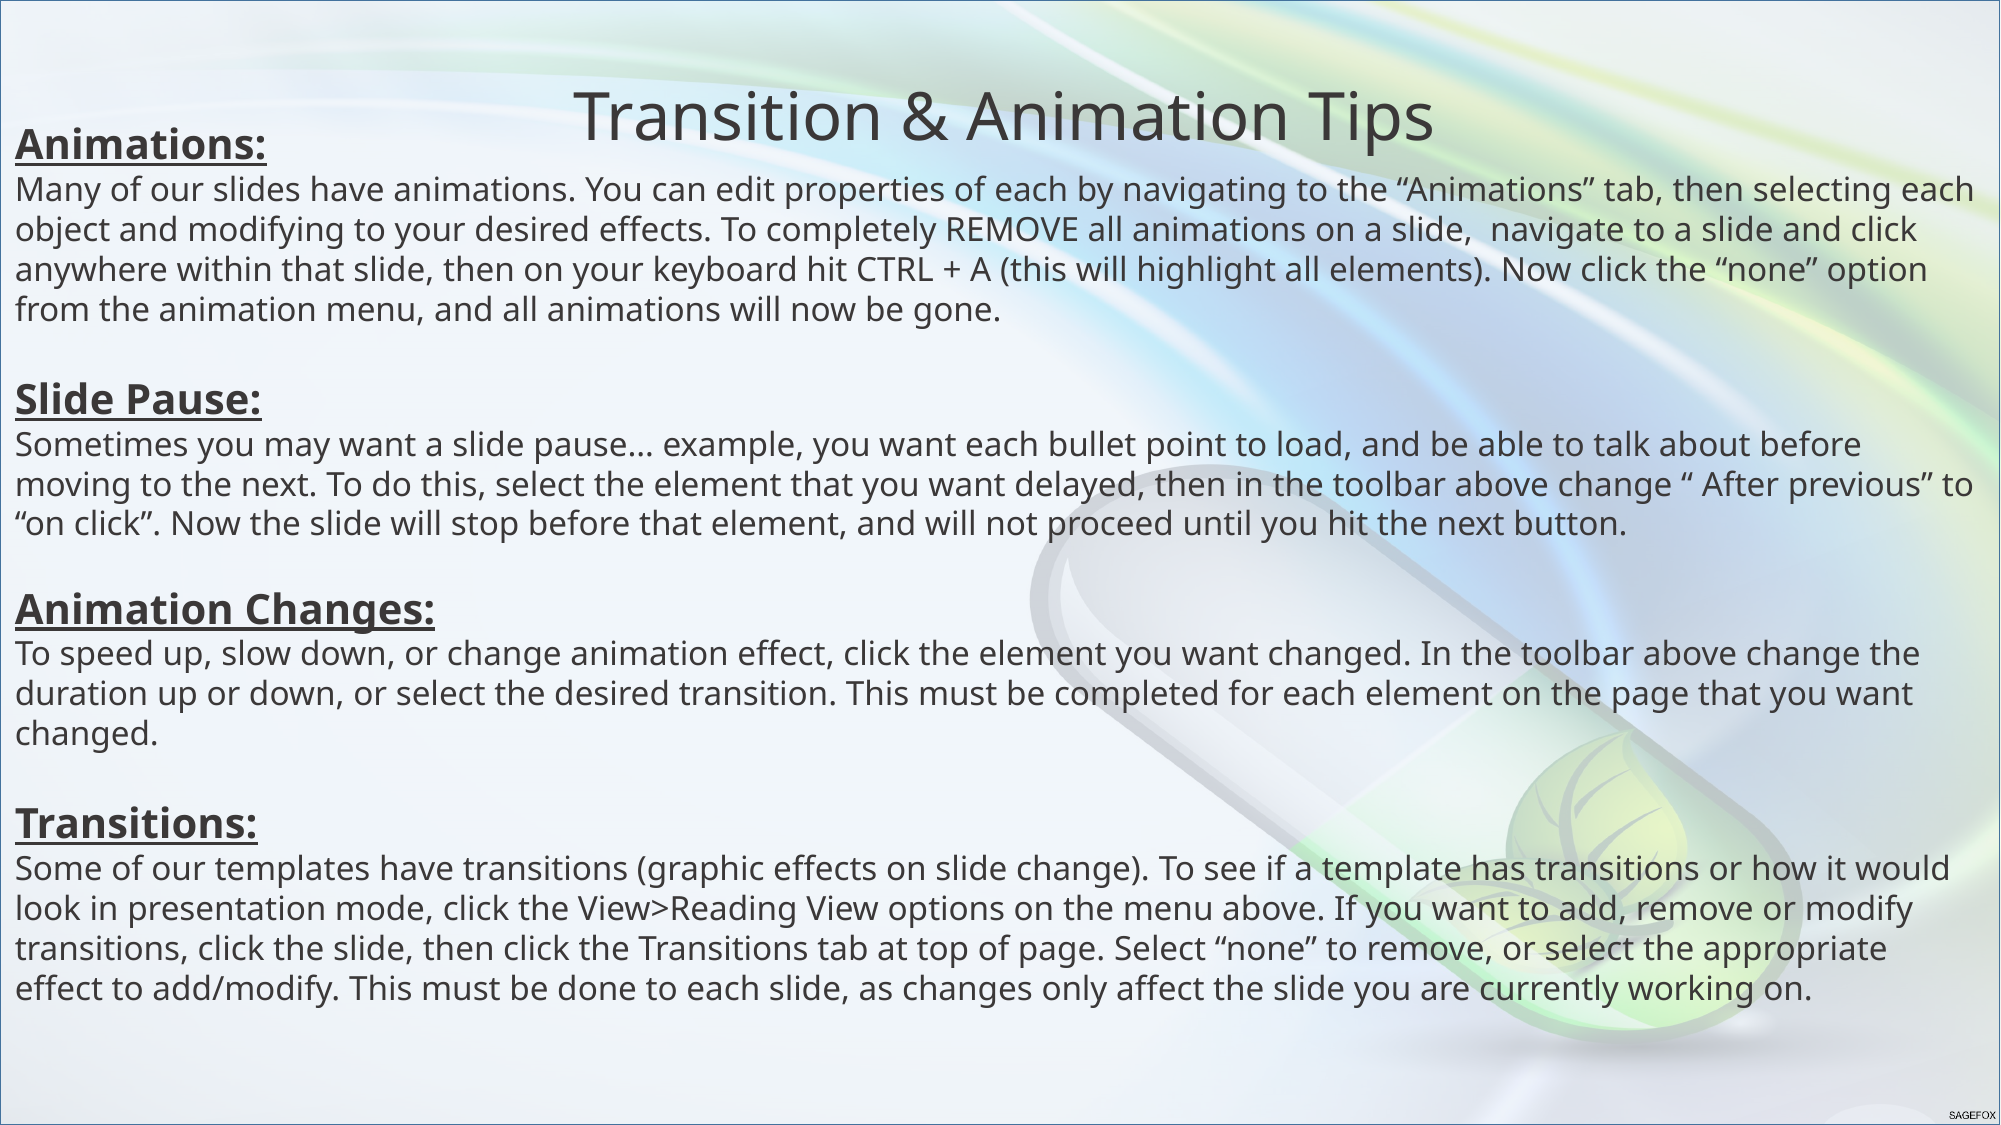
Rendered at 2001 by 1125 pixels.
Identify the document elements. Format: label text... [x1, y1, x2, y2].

text_box Animations: Many of our slides have animations. You can edit properties of each by navigating to the “Animations” tab, then selecting each object and modifying to your desired effects. To completely REMOVE all animations on a slide, navigate to a slide and click anywhere within that slide, then on your keyboard hit CTRL + A (this will highlight all elements). Now click the “none” option from the animation menu, and all animations will now be gone. Slide Pause: Sometimes you may want a slide pause… example, you want each bullet point to load, and be able to talk about before moving to the next. To do this, select the element that you want delayed, then in the toolbar above change “ After previous” to “on click”. Now the slide will stop before that element, and will not proceed until you hit the next button. Animation Changes: To speed up, slow down, or change animation effect, click the element you want changed. In the toolbar above change the duration up or down, or select the desired transition. This must be completed for each element on the page that you want changed. Transitions: Some of our templates have transitions (graphic effects on slide change). To see if a template has transitions or how it would look in presentation mode, click the View>Reading View options on the menu above. If you want to add, remove or modify transitions, click the slide, then click the Transitions tab at top of page. Select “none” to remove, or select the appropriate effect to add/modify. This must be done to each slide, as changes only affect the slide you are currently working on. [0, 0, 2000, 1125]
title Transition & Animation Tips [477, 59, 1532, 177]
